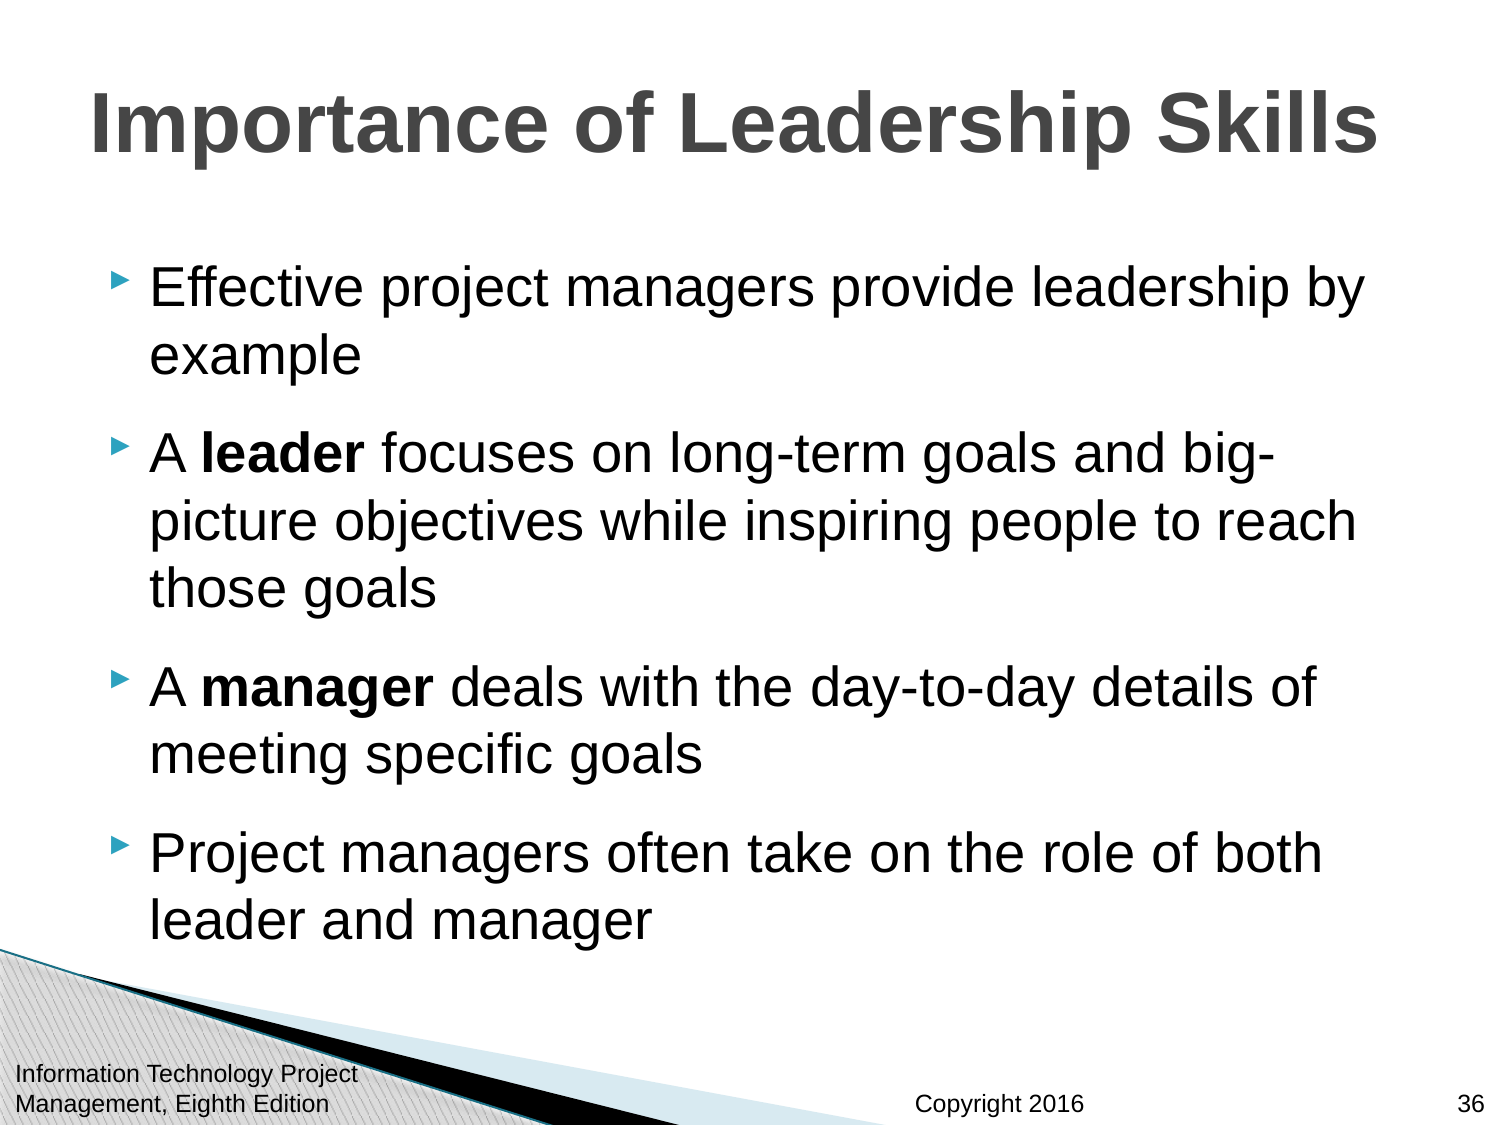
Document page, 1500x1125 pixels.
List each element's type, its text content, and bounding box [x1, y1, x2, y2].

slide_number 36 [1408, 1065, 1500, 1125]
footer Information Technology Project Management, Eighth Edition [0, 1065, 425, 1125]
list Effective project managers provide leadership by example A leader focuses on long-term goals and big-picture objectives while inspiring people to reach those goals A manager deals with the day-to-day details of meeting specific goals Project managers often take on the role of both leader and manager [74, 242, 1426, 986]
title Importance of Leadership Skills [75, 24, 1425, 213]
